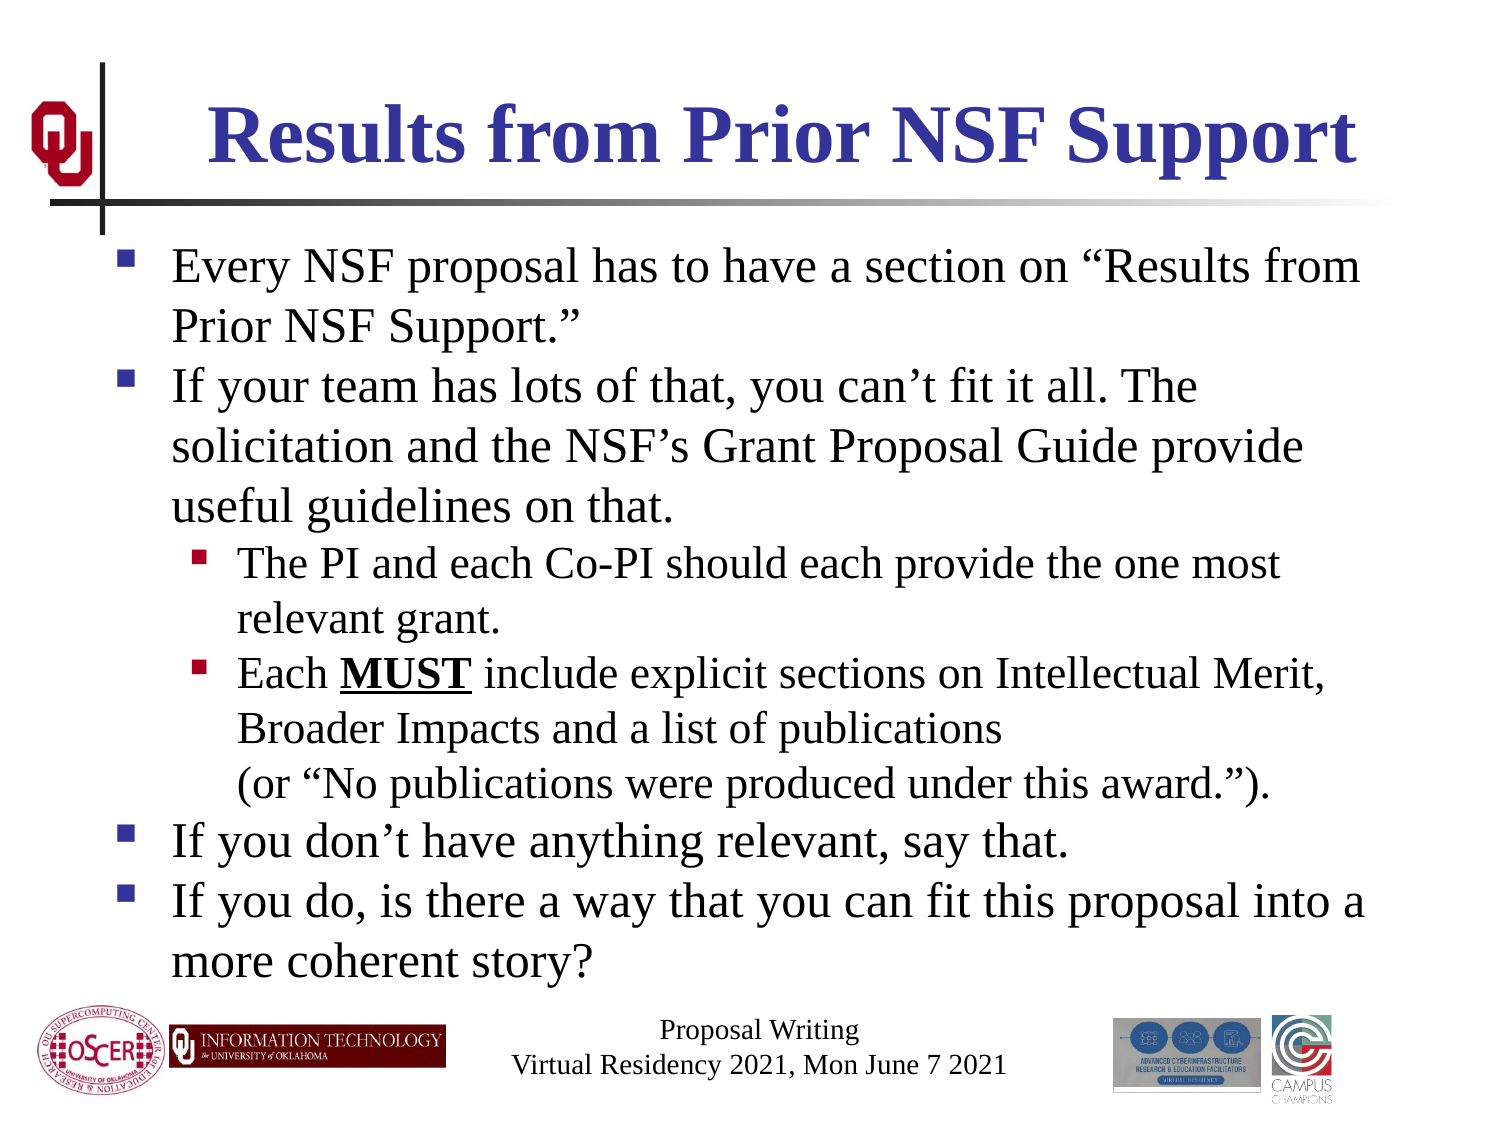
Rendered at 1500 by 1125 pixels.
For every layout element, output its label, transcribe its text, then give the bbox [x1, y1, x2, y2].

list Every NSF proposal has to have a section on “Results from Prior NSF Support.” If your team has lots of that, you can’t fit it all. The solicitation and the NSF’s Grant Proposal Guide provide useful guidelines on that. The PI and each Co-PI should each provide the one most relevant grant. Each MUST include explicit sections on Intellectual Merit, Broader Impacts and a list of publications (or “No publications were produced under this award.”). If you don’t have anything relevant, say that. If you do, is there a way that you can fit this proposal into a more coherent story? [99, 224, 1401, 988]
title Results from Prior NSF Support [124, 74, 1442, 187]
picture [37, 1005, 431, 1095]
picture [1267, 1010, 1336, 1104]
picture [29, 99, 94, 189]
picture [1113, 1018, 1261, 1087]
footer Proposal Writing Virtual Residency 2021, Mon June 7 2021 [431, 1012, 1088, 1088]
